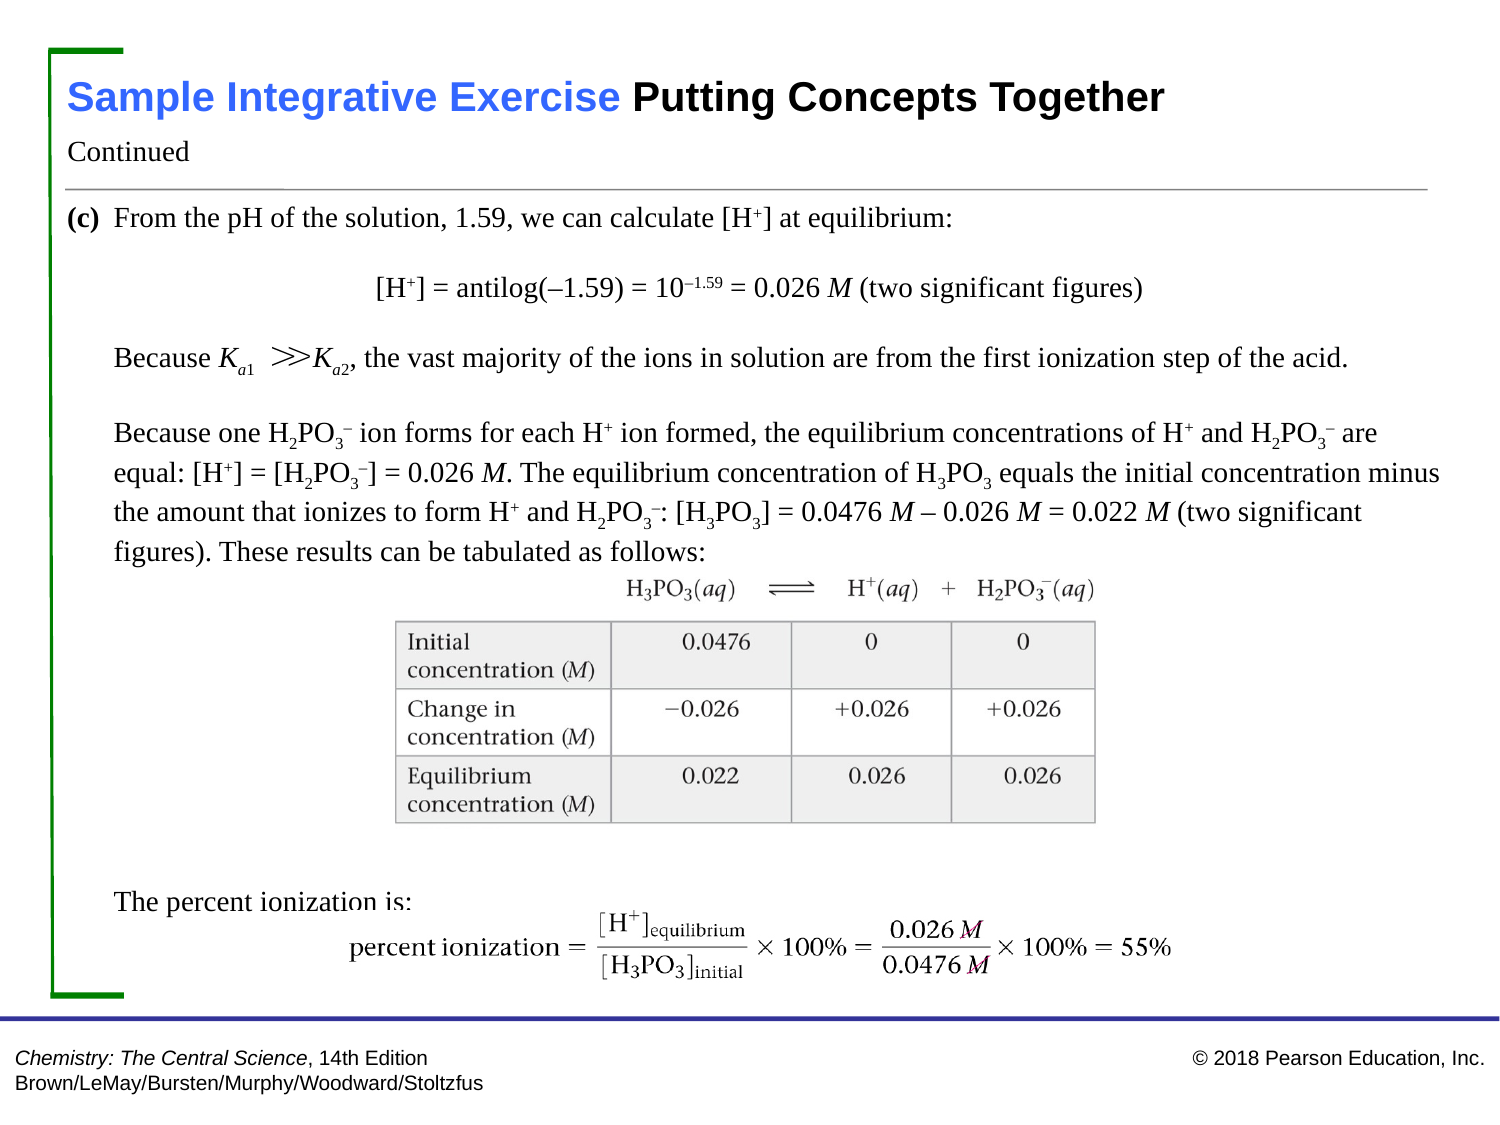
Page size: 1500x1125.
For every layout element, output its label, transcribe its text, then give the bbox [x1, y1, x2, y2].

picture [348, 910, 1171, 987]
picture [271, 346, 310, 367]
text_box Continued [52, 125, 1061, 176]
picture [388, 570, 1101, 829]
text_box Sample Integrative Exercise Putting Concepts Together [52, 65, 1438, 125]
text_box (c) From the pH of the solution, 1.59, we can calculate [H+] at equilibrium: [H+] = antilog(–1.59) = 10–1.59 = 0.026 M (two significant figures) Because Ka1 Ka2, the vast majority of the ions in solution are from the first ionization step of the acid. Because one H2PO3– ion forms for each H+ ion formed, the equilibrium concentrations of H+ and H2PO3– are equal: [H+] = [H2PO3–] = 0.026 M. The equilibrium concentration of H3PO3 equals the initial concentration minus the amount that ionizes to form H+ and H2PO3–: [H3PO3] = 0.0476 M – 0.026 M = 0.022 M (two significant figures). These results can be tabulated as follows: The percent ionization is: [52, 191, 1467, 571]
